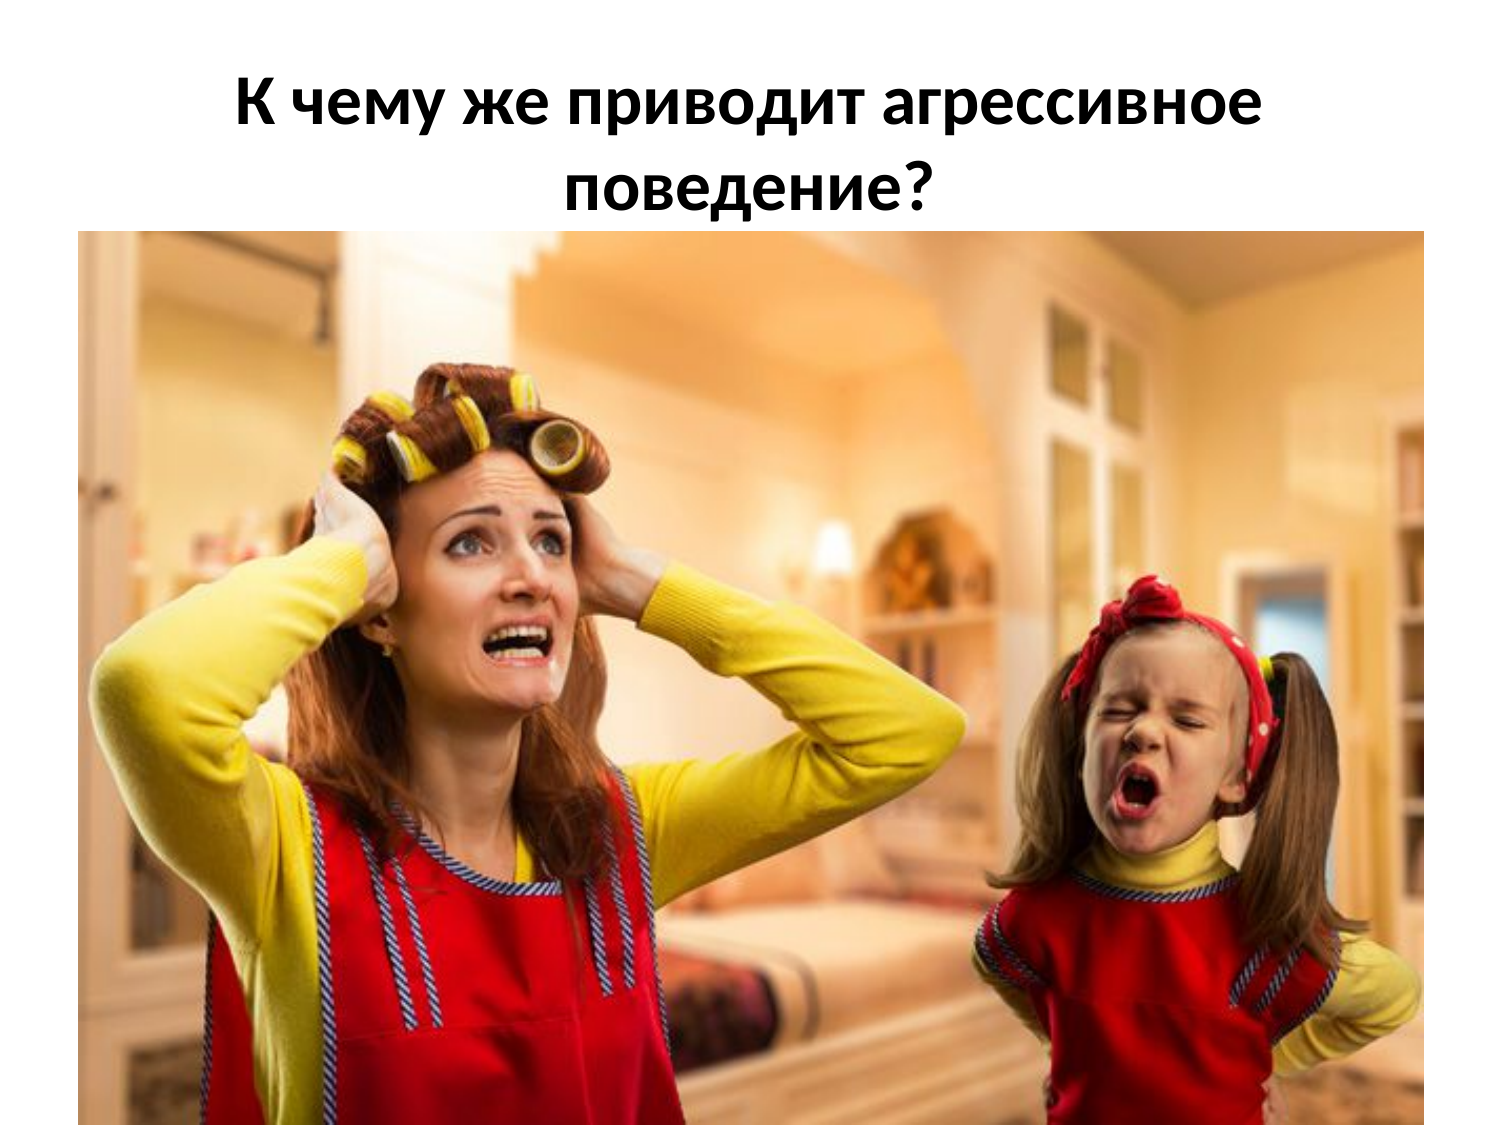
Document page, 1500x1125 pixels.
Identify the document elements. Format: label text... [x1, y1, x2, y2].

picture [77, 231, 1424, 1125]
title К чему же приводит агрессивное поведение? [75, 45, 1425, 233]
